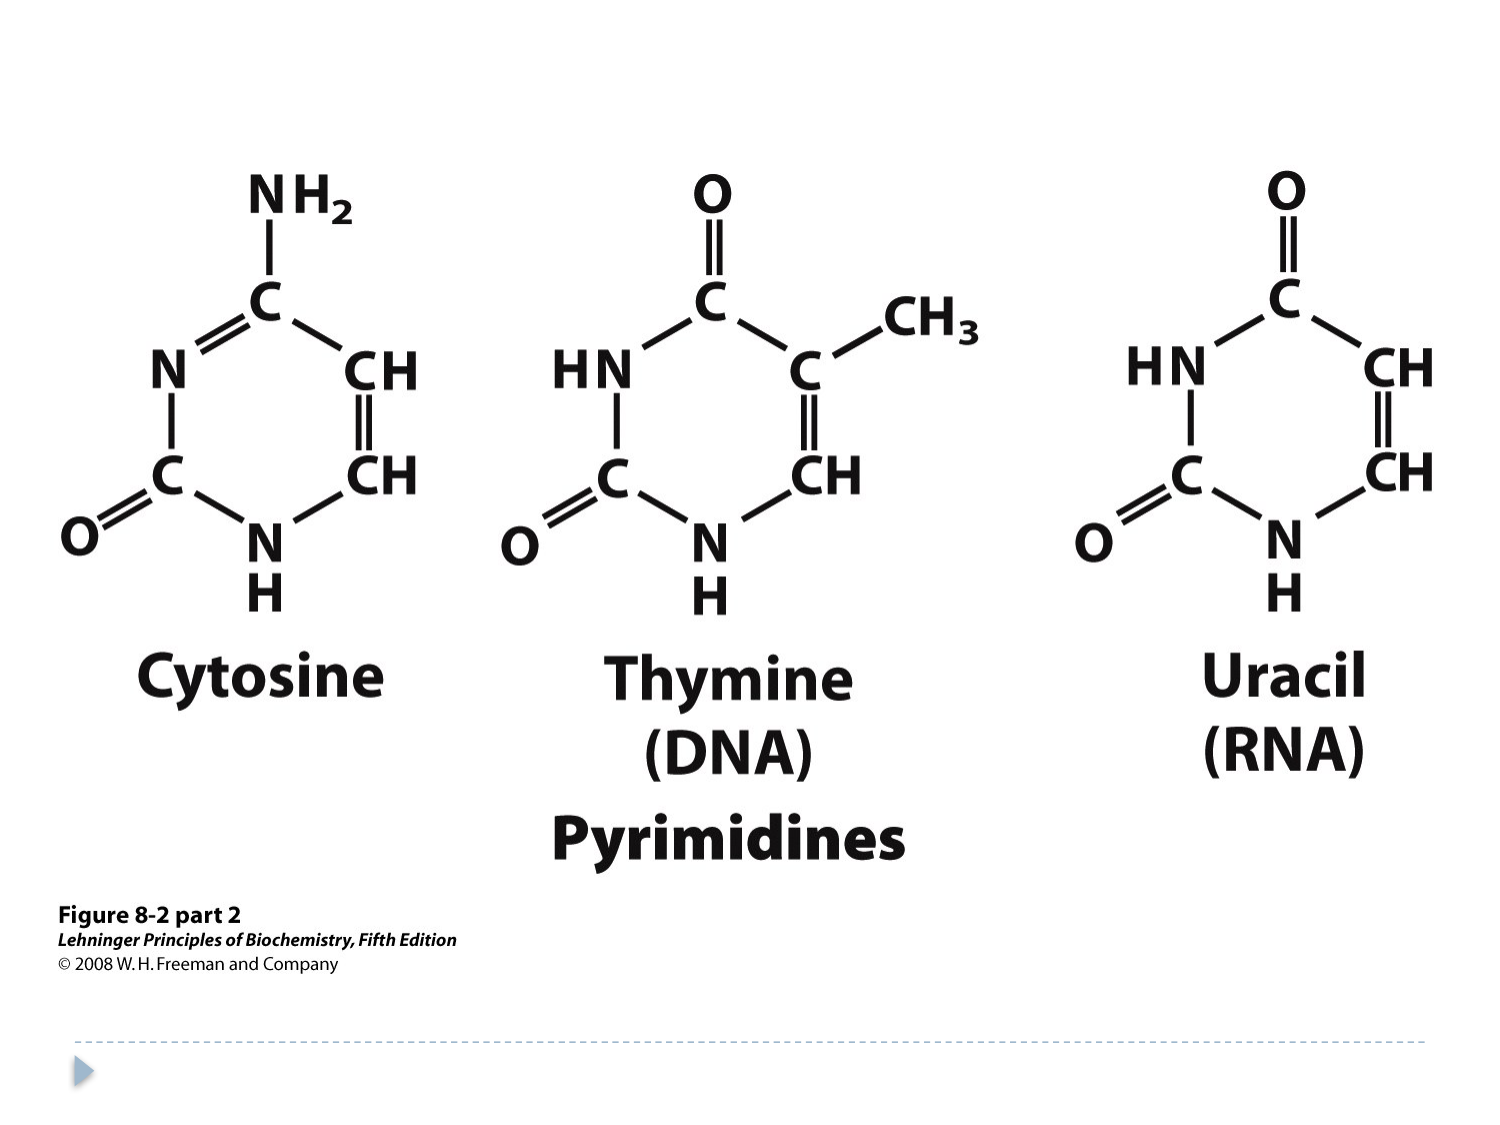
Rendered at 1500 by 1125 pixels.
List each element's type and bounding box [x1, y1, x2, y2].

picture [49, 149, 1450, 979]
